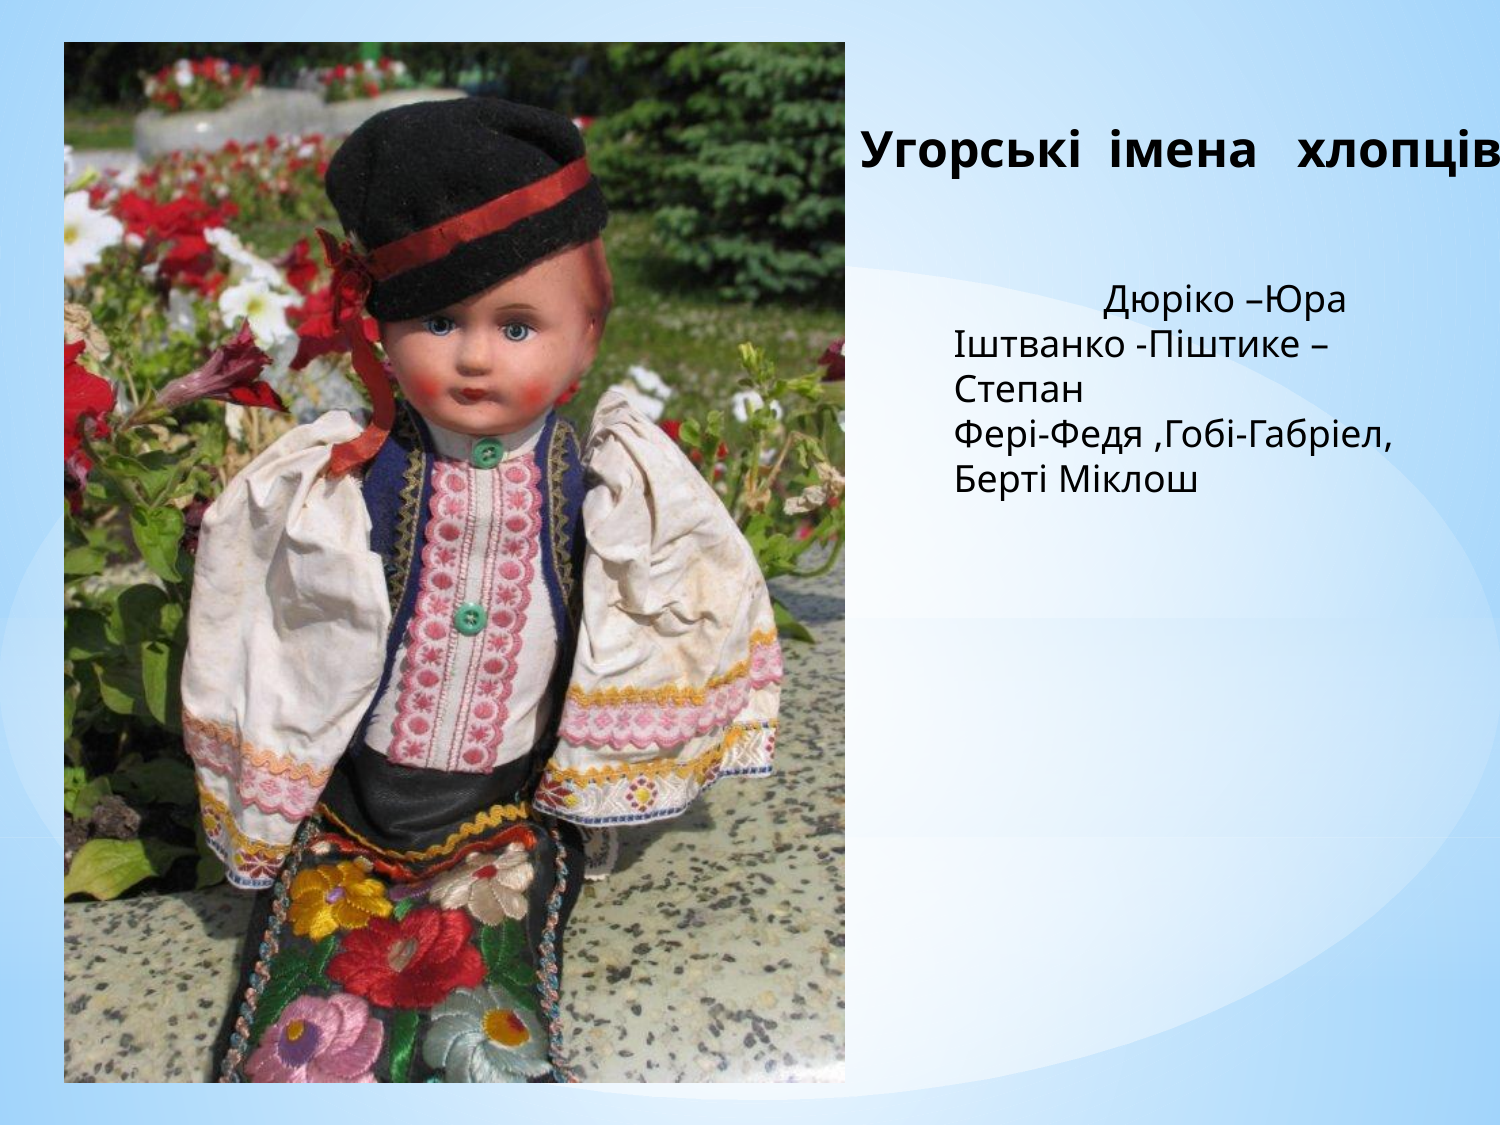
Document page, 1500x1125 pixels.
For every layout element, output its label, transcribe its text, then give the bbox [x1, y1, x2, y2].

picture [64, 42, 845, 1083]
text_box Дюріко –Юра Іштванко -Піштике –Степан Фері-Федя ,Гобі-Габріел, Берті Міклош [938, 267, 1447, 552]
text_box Угорські імена хлопців: [845, 29, 1500, 185]
